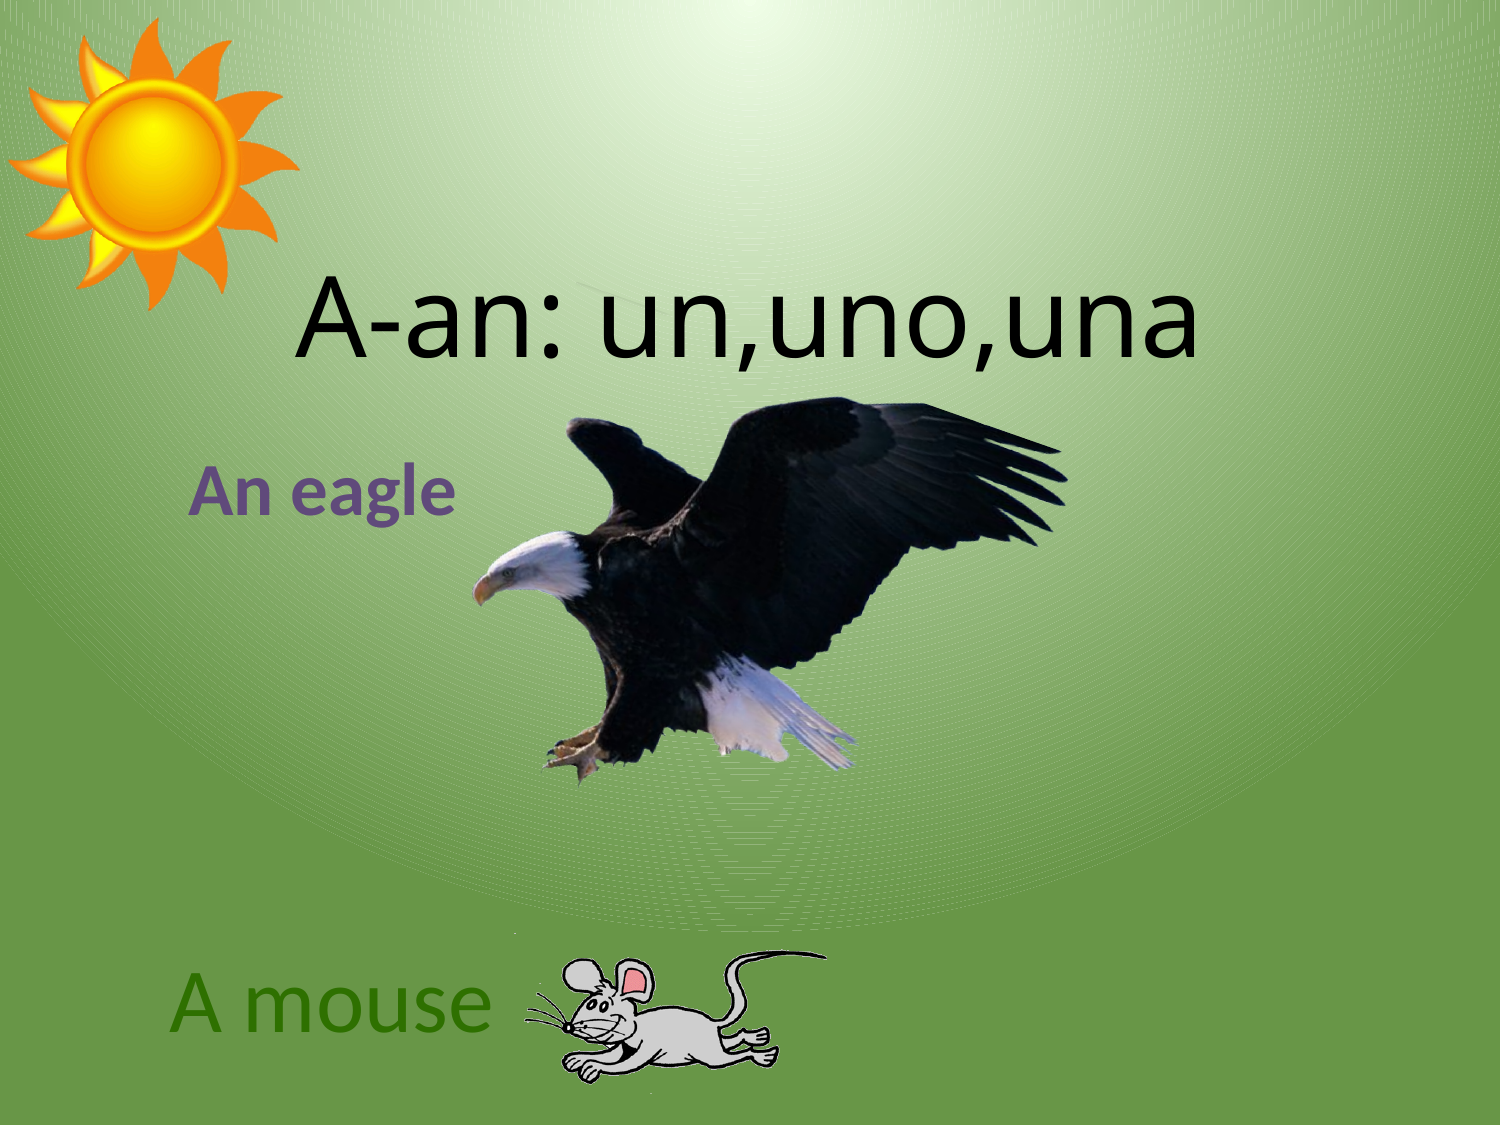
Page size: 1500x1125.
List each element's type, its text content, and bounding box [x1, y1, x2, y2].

picture [513, 932, 837, 1098]
text_box An eagle [55, 432, 473, 538]
picture [415, 281, 1089, 921]
title A-an: un,uno,una [112, 191, 1388, 433]
text_box A mouse [154, 933, 511, 1058]
picture [0, 10, 308, 318]
